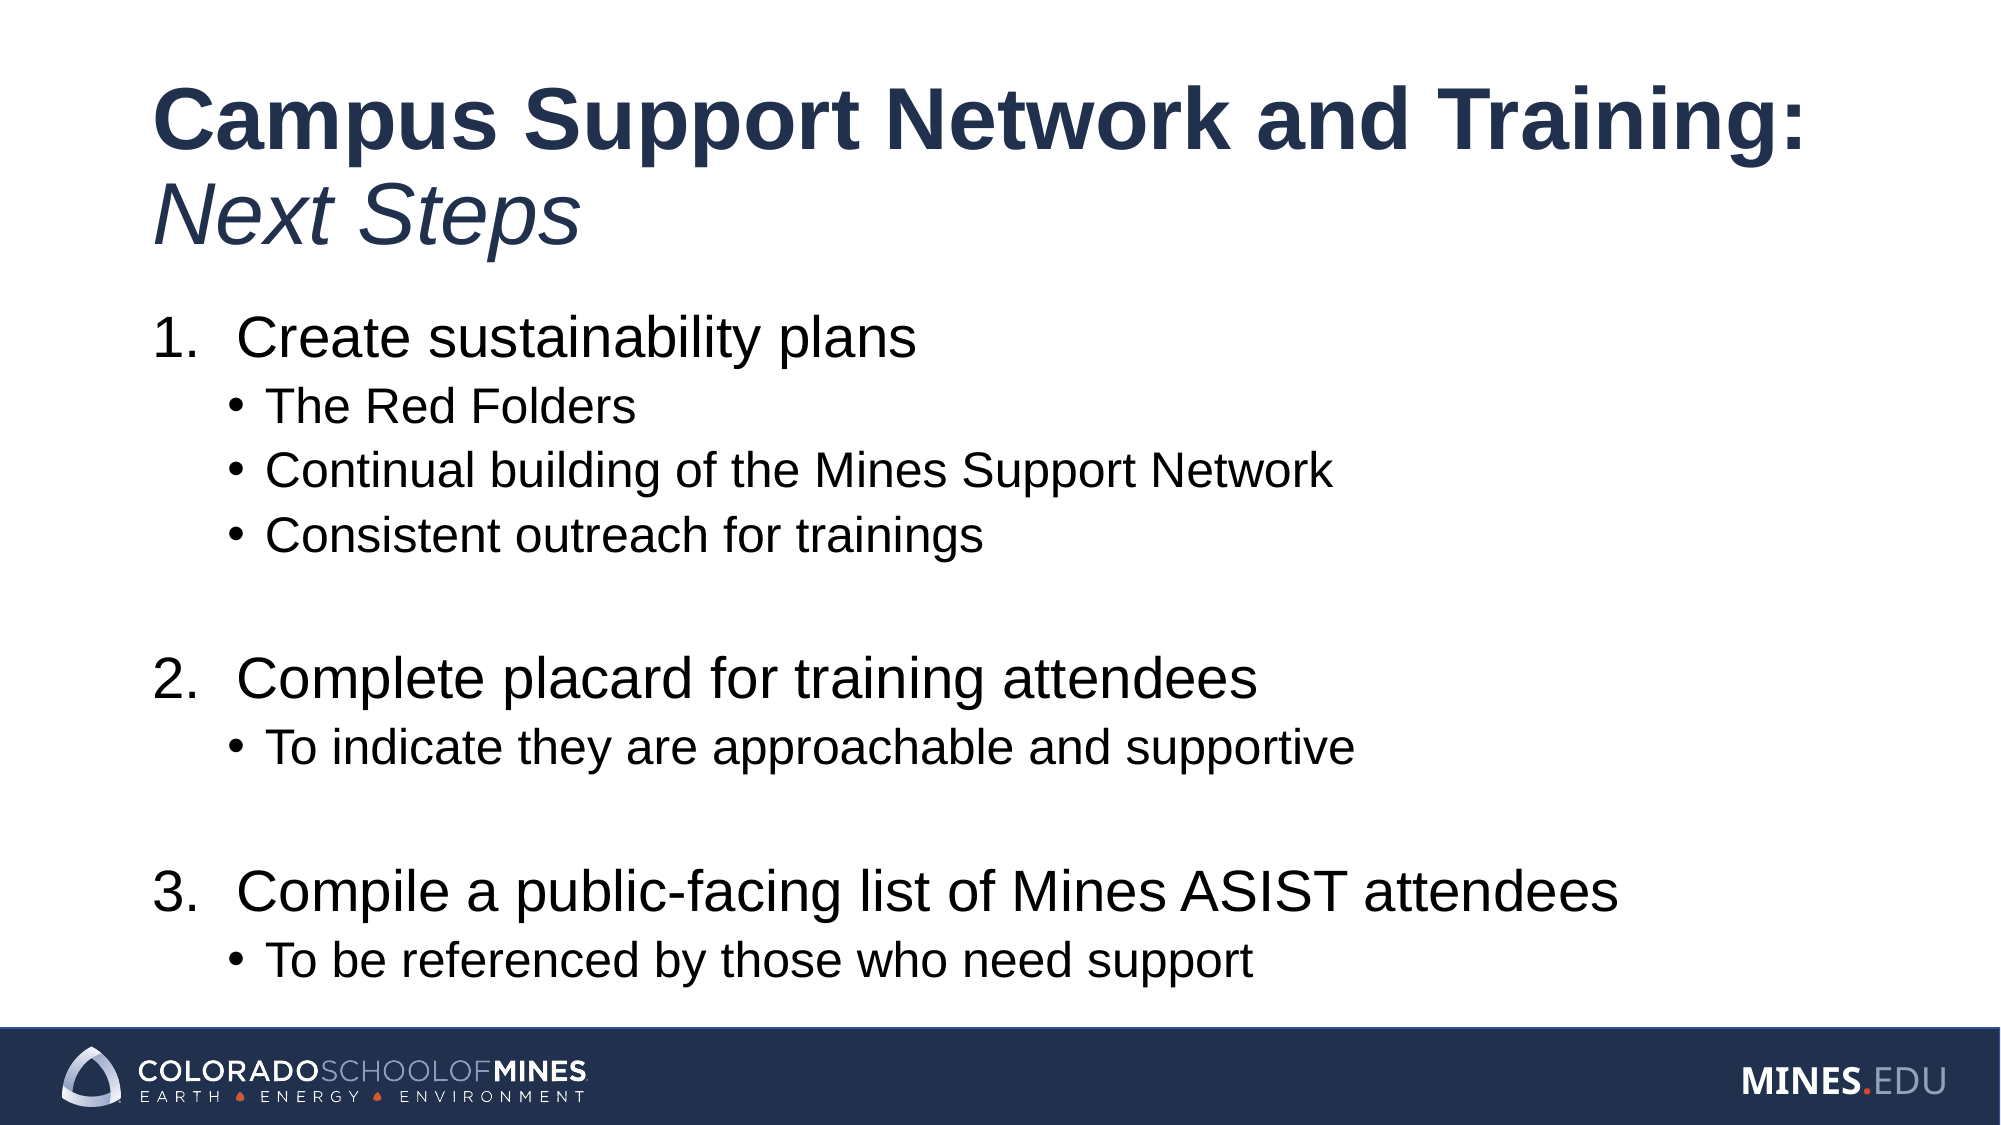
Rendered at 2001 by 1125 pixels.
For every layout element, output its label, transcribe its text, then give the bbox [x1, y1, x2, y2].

list Create sustainability plans The Red Folders Continual building of the Mines Support Network Consistent outreach for trainings Complete placard for training attendees To indicate they are approachable and supportive Compile a public-facing list of Mines ASIST attendees To be referenced by those who need support [137, 299, 1863, 1014]
picture [62, 1046, 588, 1107]
title Campus Support Network and Training: Next Steps [137, 59, 1863, 278]
